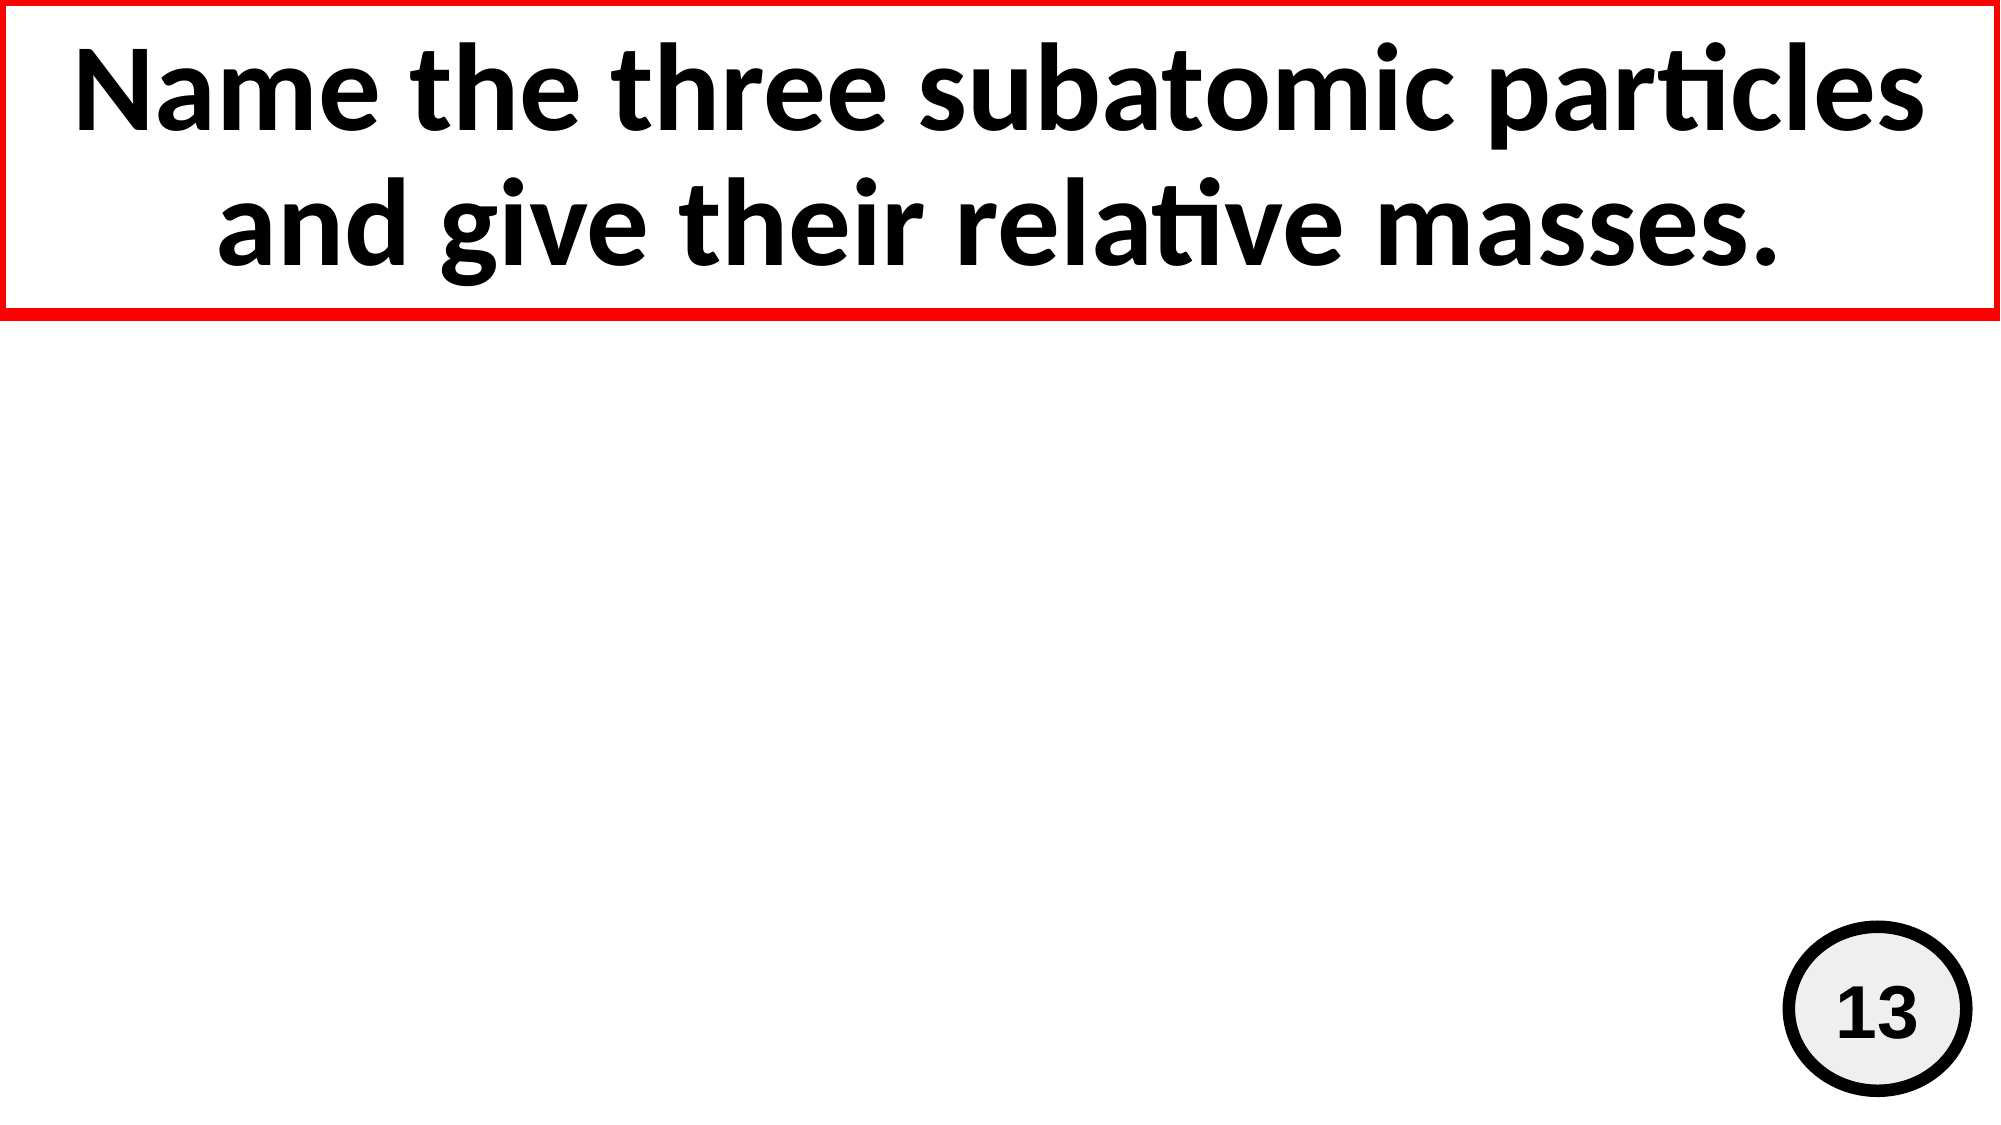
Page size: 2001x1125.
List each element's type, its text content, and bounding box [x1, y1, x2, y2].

text_box 13 [1788, 926, 1967, 1091]
title Name the three subatomic particles and give their relative masses. [0, 0, 2000, 315]
